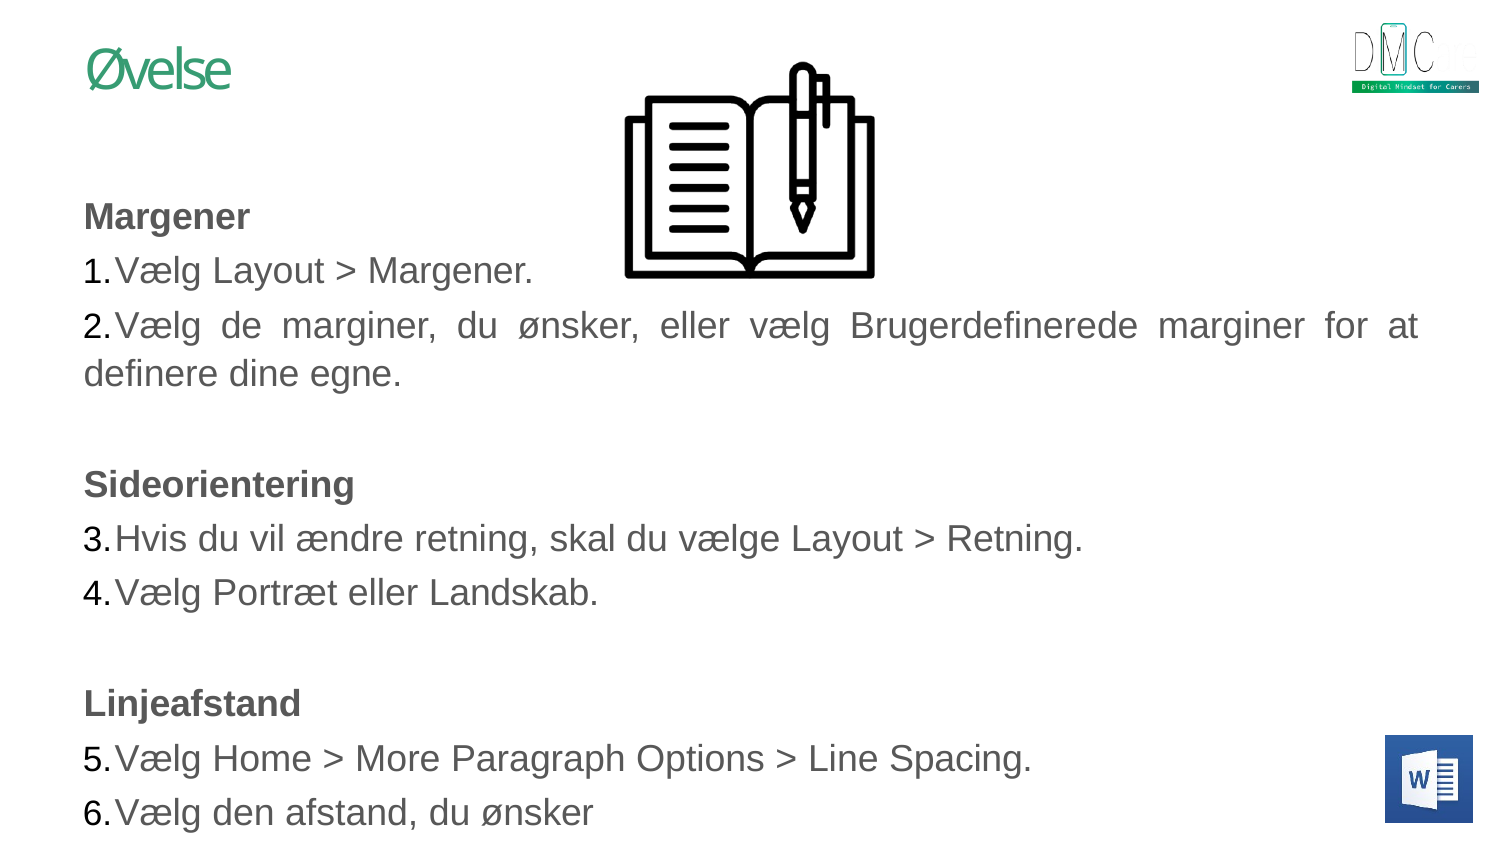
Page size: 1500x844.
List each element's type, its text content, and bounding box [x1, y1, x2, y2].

picture [624, 60, 876, 279]
picture [1351, 23, 1480, 93]
picture [1384, 735, 1473, 823]
text_box Margener Vælg Layout > Margener. Vælg de marginer, du ønsker, eller vælg Brugerdefinerede marginer for at definere dine egne. Sideorientering Hvis du vil ændre retning, skal du vælge Layout > Retning. Vælg Portræt eller Landskab. Linjeafstand Vælg Home > More Paragraph Options > Line Spacing. Vælg den afstand, du ønsker [81, 180, 1432, 833]
title Øvelse [73, 3, 1330, 175]
